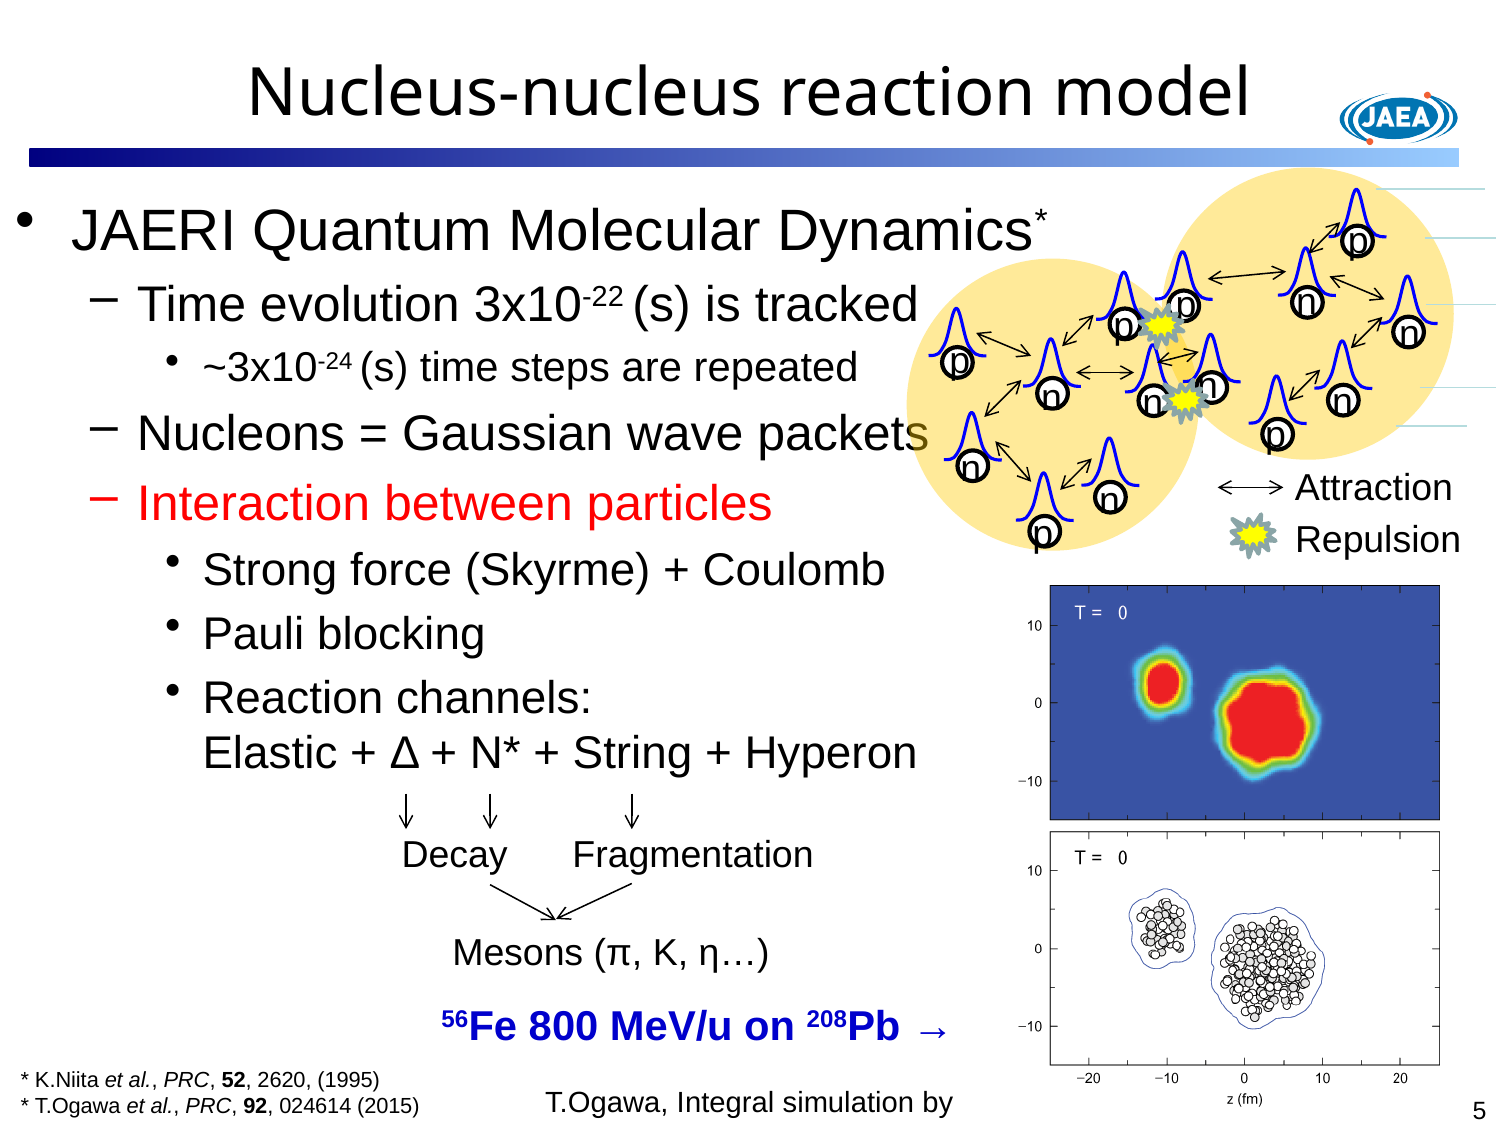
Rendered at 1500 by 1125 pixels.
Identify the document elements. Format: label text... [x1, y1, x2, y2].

text_box Mesons (π, K, η…) [437, 920, 785, 980]
picture [1339, 135, 1459, 146]
text_box 56Fe 800 MeV/u on 208Pb → [426, 990, 969, 1056]
title Nucleus-nucleus reaction model [17, 42, 1483, 135]
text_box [489, 884, 557, 921]
text_box Decay [386, 822, 523, 883]
text_box Fragmentation [557, 822, 829, 883]
text_box * K.Niita et al., PRC, 52, 2620, (1995) * T.Ogawa et al., PRC, 92, 024614 (2015) [5, 1058, 435, 1125]
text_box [906, 167, 1497, 567]
list JAERI Quantum Molecular Dynamics* Time evolution 3x10-22 (s) is tracked ~3x10-24 (s) time steps are repeated Nucleons = Gaussian wave packets Interaction between particles Strong force (Skyrme) + Coulomb Pauli blocking Reaction channels: Elastic + Δ + N* + String + Hyperon [0, 184, 1081, 1057]
footer T.Ogawa, Integral simulation by PHITS [483, 1075, 1016, 1119]
picture [1015, 582, 1452, 1110]
slide_number 5 [1151, 1086, 1500, 1125]
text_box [555, 883, 633, 920]
